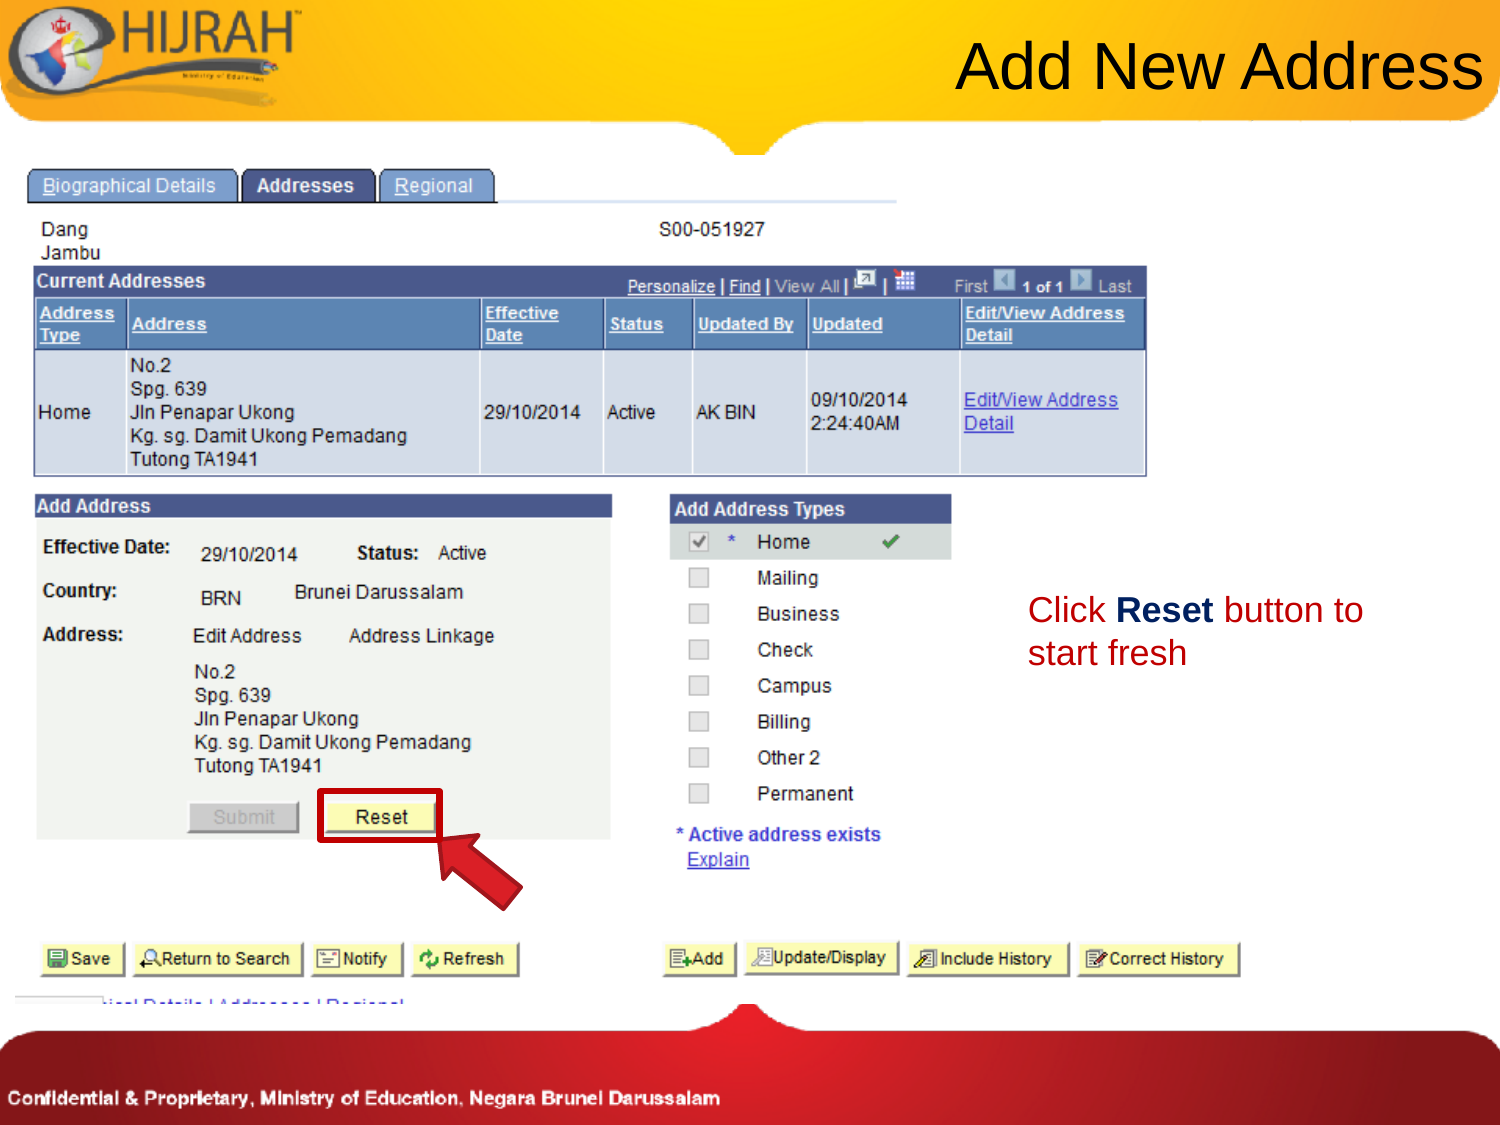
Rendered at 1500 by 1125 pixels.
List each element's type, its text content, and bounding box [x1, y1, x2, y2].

text_box Add New Address [324, 0, 1500, 126]
picture [0, 0, 1500, 1125]
text_box Click Reset button to start fresh [1271, 579, 1453, 681]
